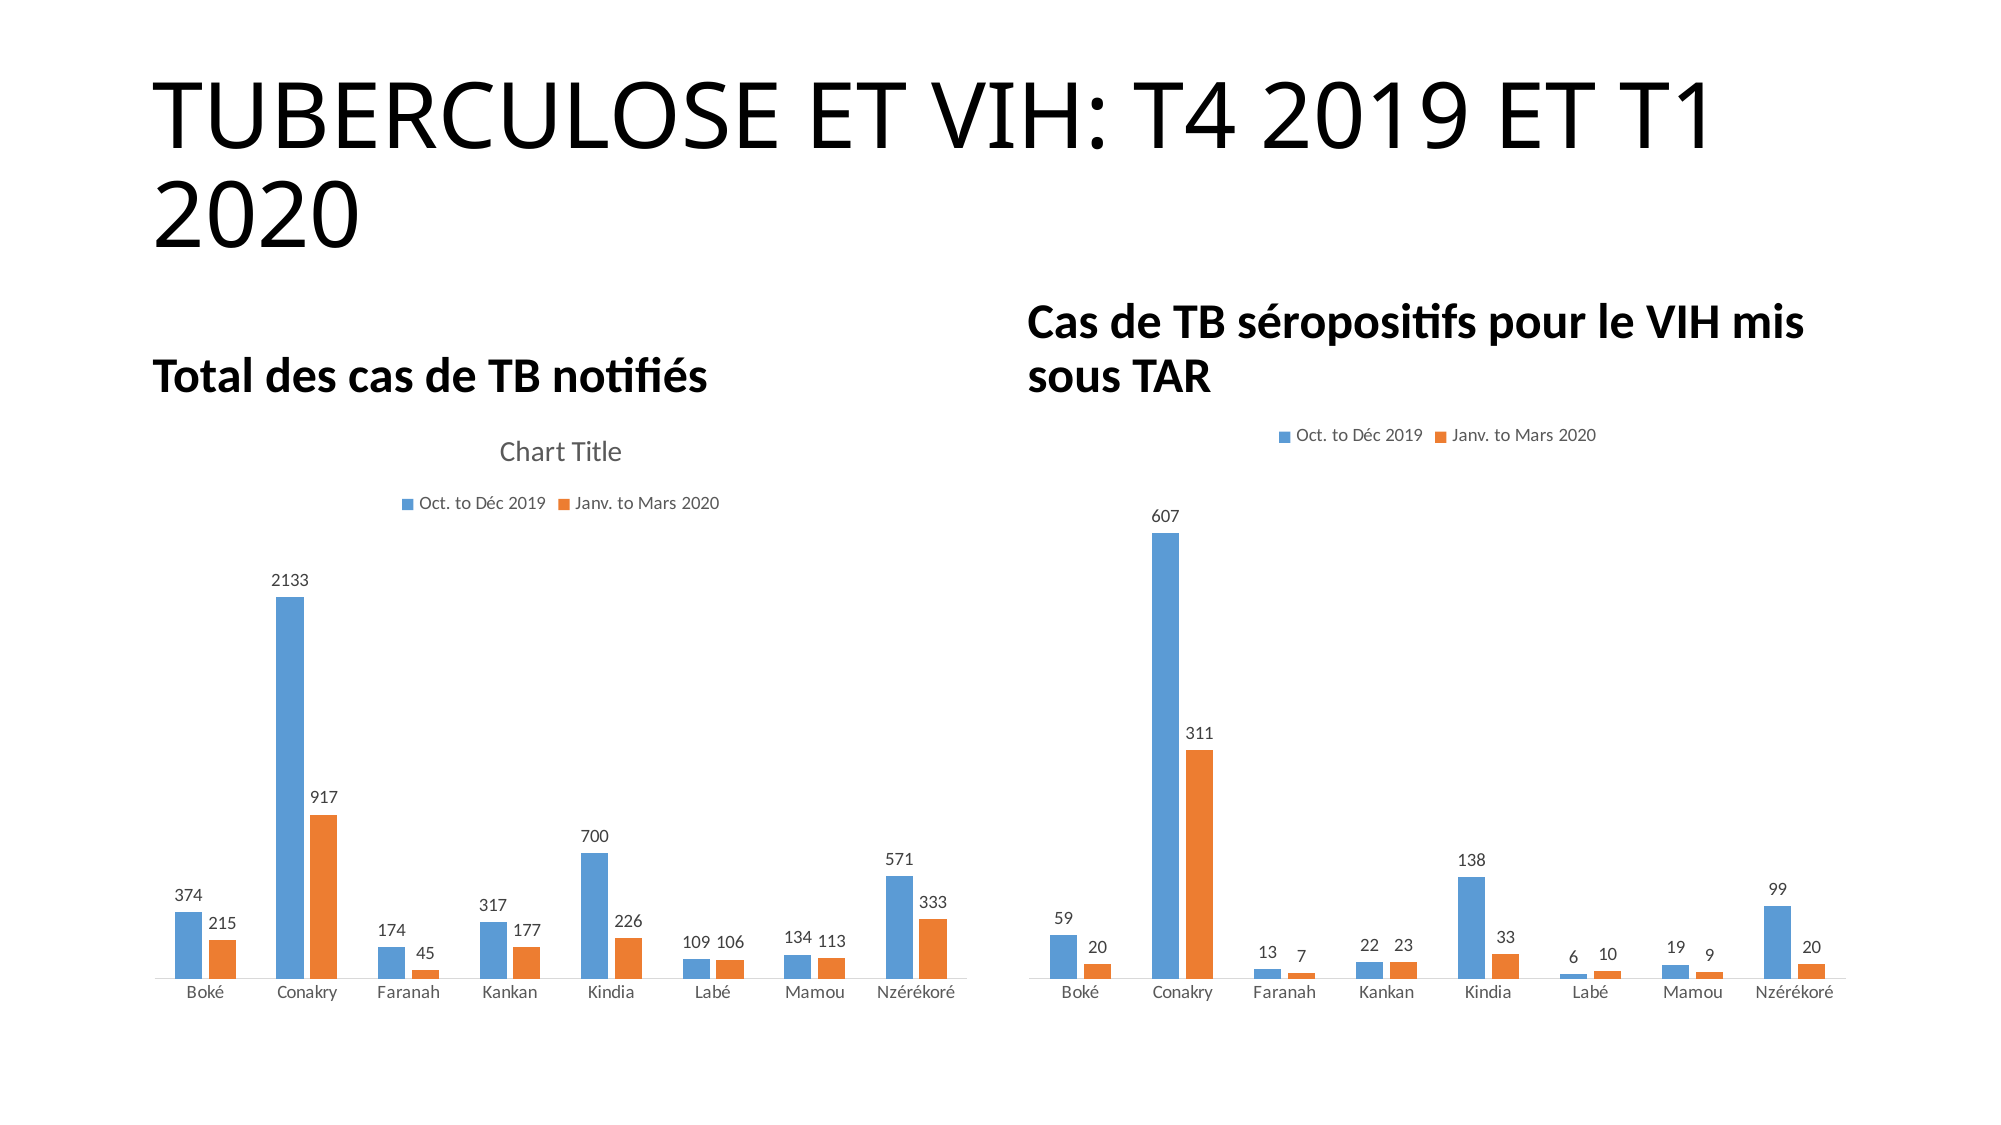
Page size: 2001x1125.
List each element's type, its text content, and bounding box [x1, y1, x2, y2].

chart [1012, 410, 1863, 1016]
list Total des cas de TB notifiés [137, 275, 984, 410]
title TUBERCULOSE ET VIH: T4 2019 ET T1 2020 [137, 59, 1863, 278]
chart [137, 410, 984, 1016]
list Cas de TB séropositifs pour le VIH mis sous TAR [1012, 275, 1863, 410]
